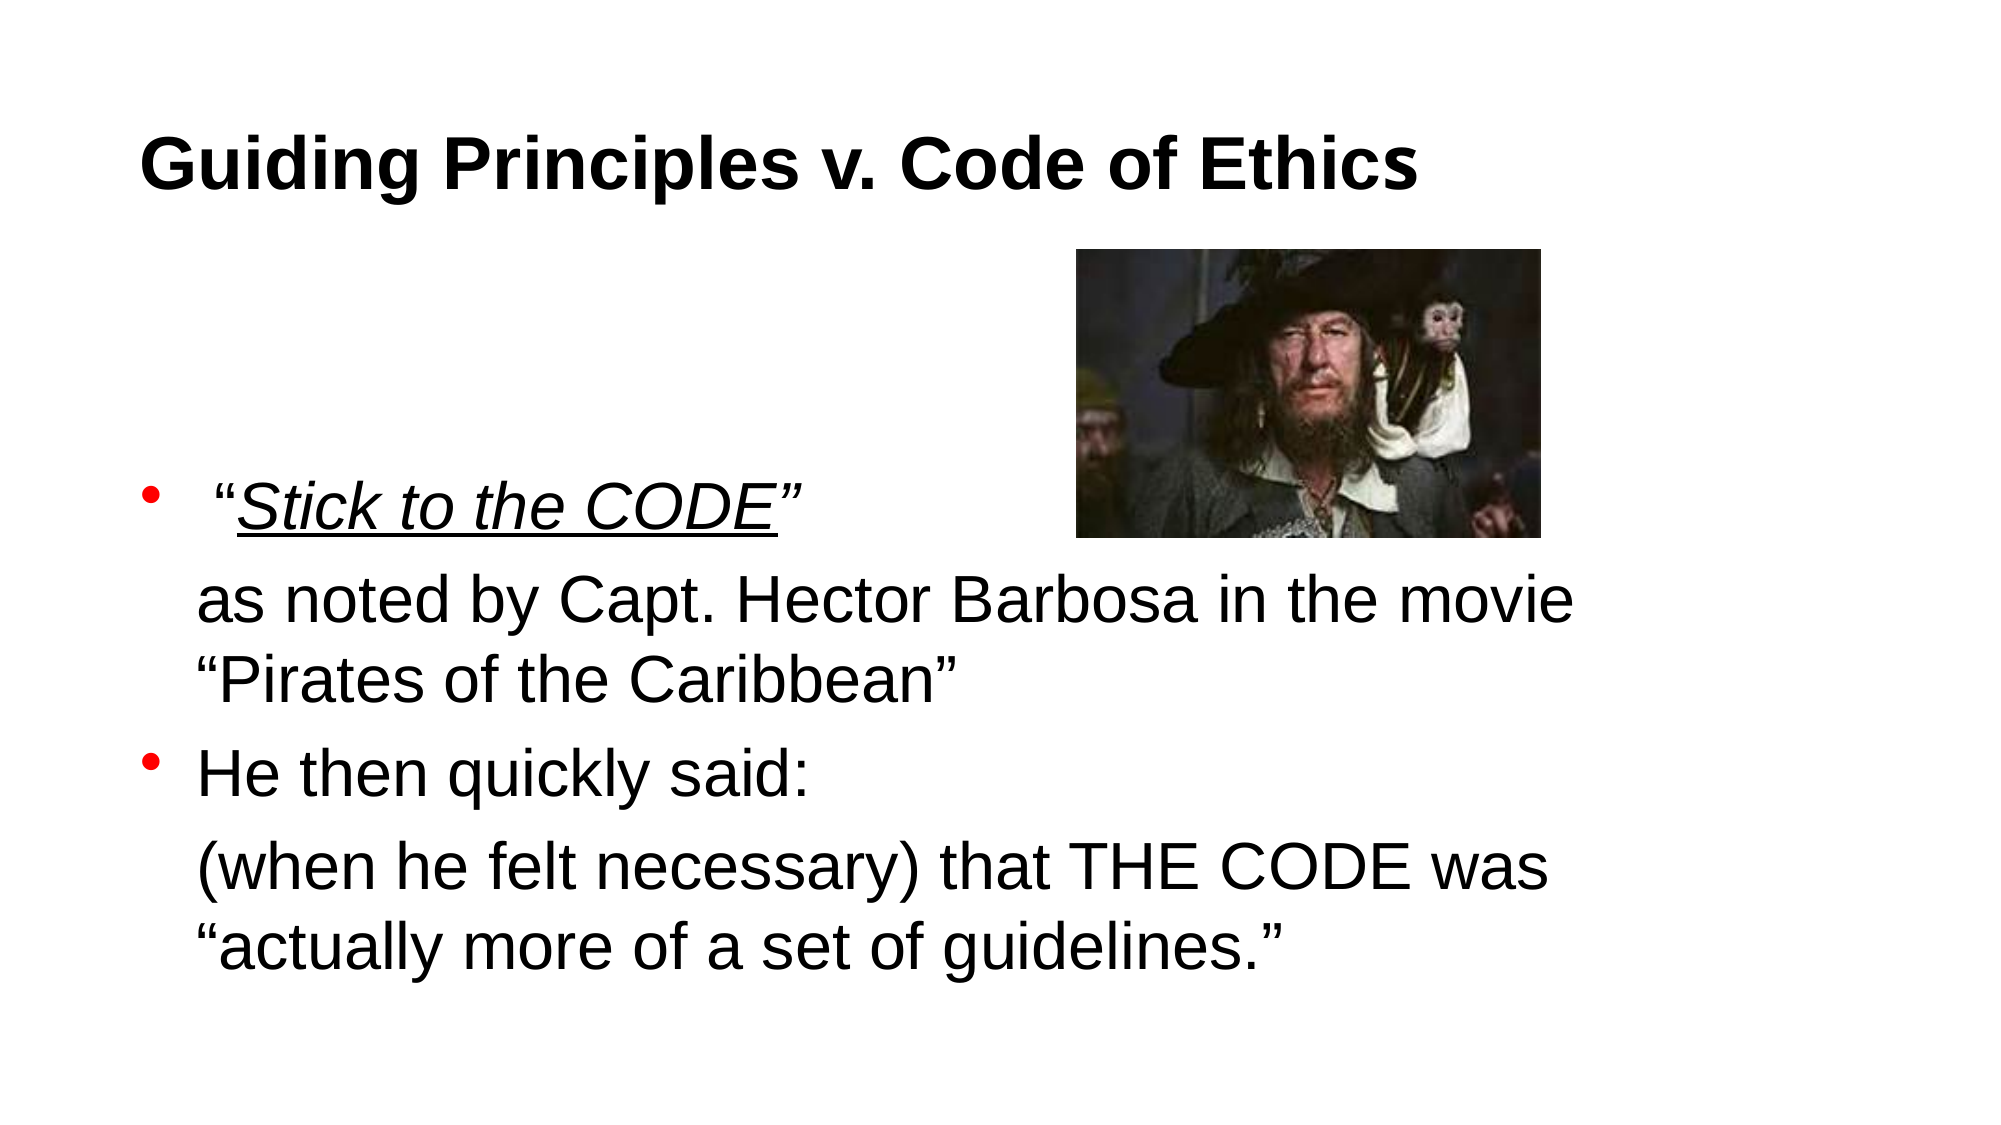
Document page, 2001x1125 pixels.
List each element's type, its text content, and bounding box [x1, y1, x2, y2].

title Guiding Principles v. Code of Ethics [124, 24, 1700, 213]
list “Stick to the CODE” as noted by Capt. Hector Barbosa in the movie “Pirates of the Caribbean” He then quickly said: (when he felt necessary) that THE CODE was “actually more of a set of guidelines.” [124, 455, 1788, 1125]
picture [1076, 249, 1541, 538]
